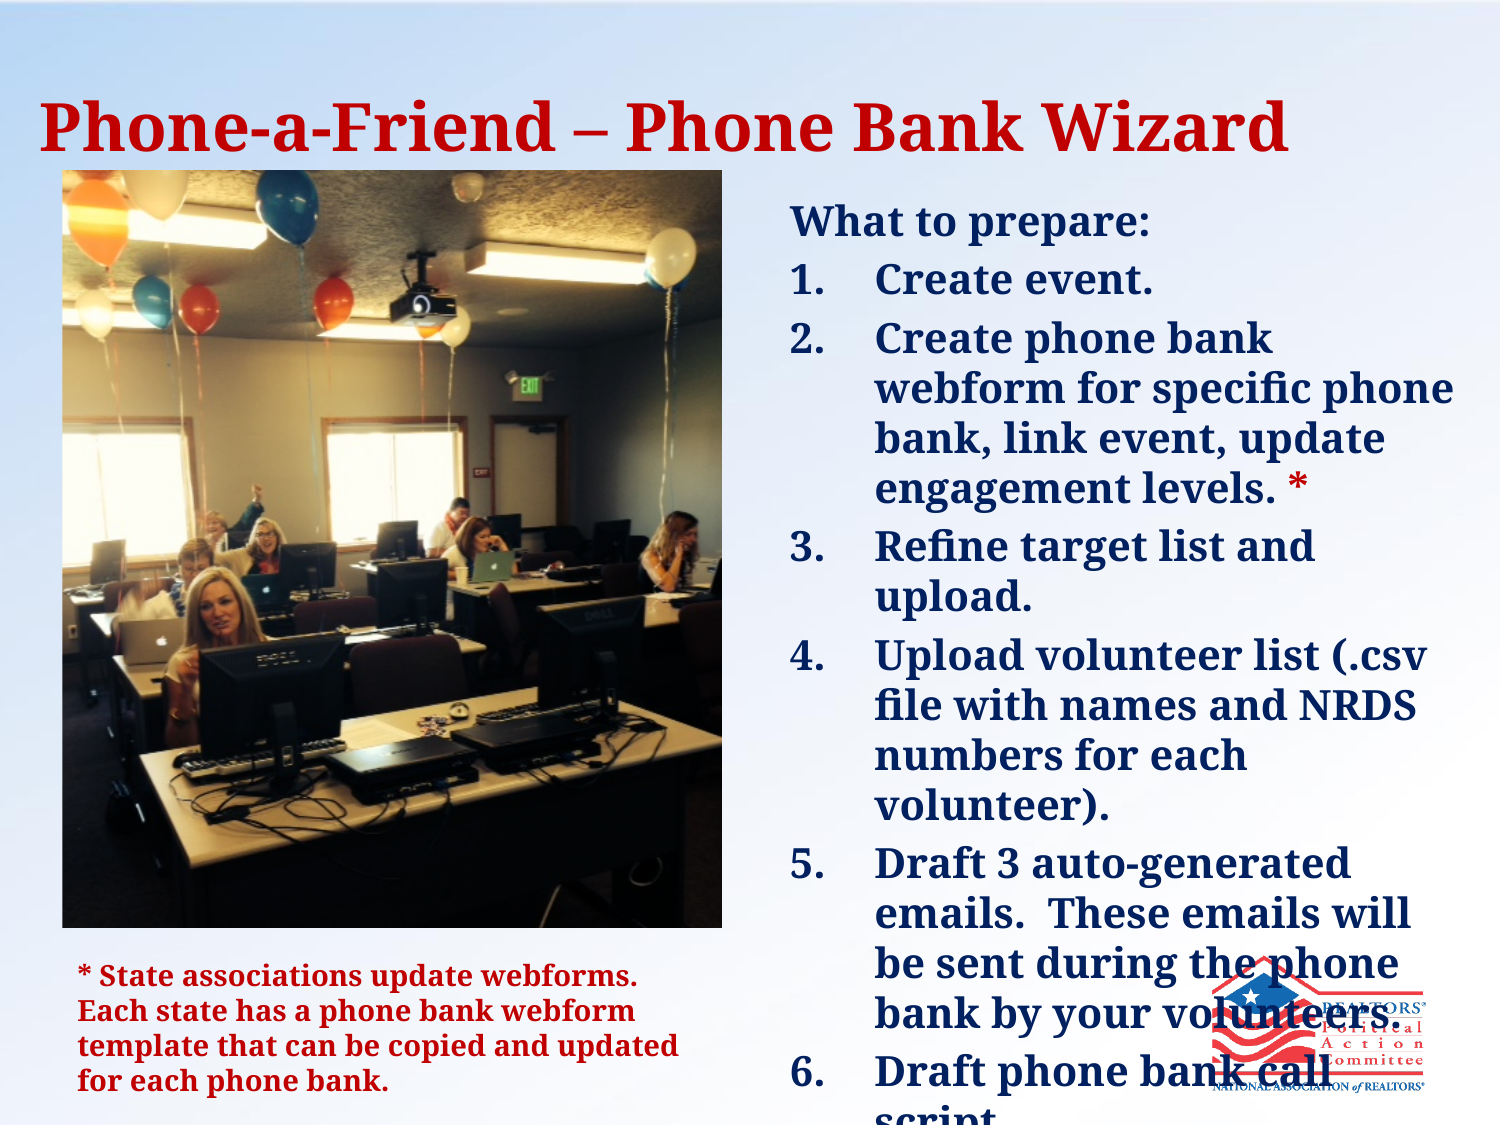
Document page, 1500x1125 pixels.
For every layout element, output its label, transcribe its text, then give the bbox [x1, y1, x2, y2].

text_box * State associations update webforms. Each state has a phone bank webform template that can be copied and updated for each phone bank. [62, 949, 722, 1105]
list What to prepare: Create event. Create phone bank webform for specific phone bank, link event, update engagement levels. * Refine target list and upload. Upload volunteer list (.csv file with names and NRDS numbers for each volunteer). Draft 3 auto-generated emails. These emails will be sent during the phone bank by your volunteers. Draft phone bank call script. [774, 187, 1475, 1125]
title Phone-a-Friend – Phone Bank Wizard [24, 62, 1475, 188]
picture [0, 0, 1500, 1125]
